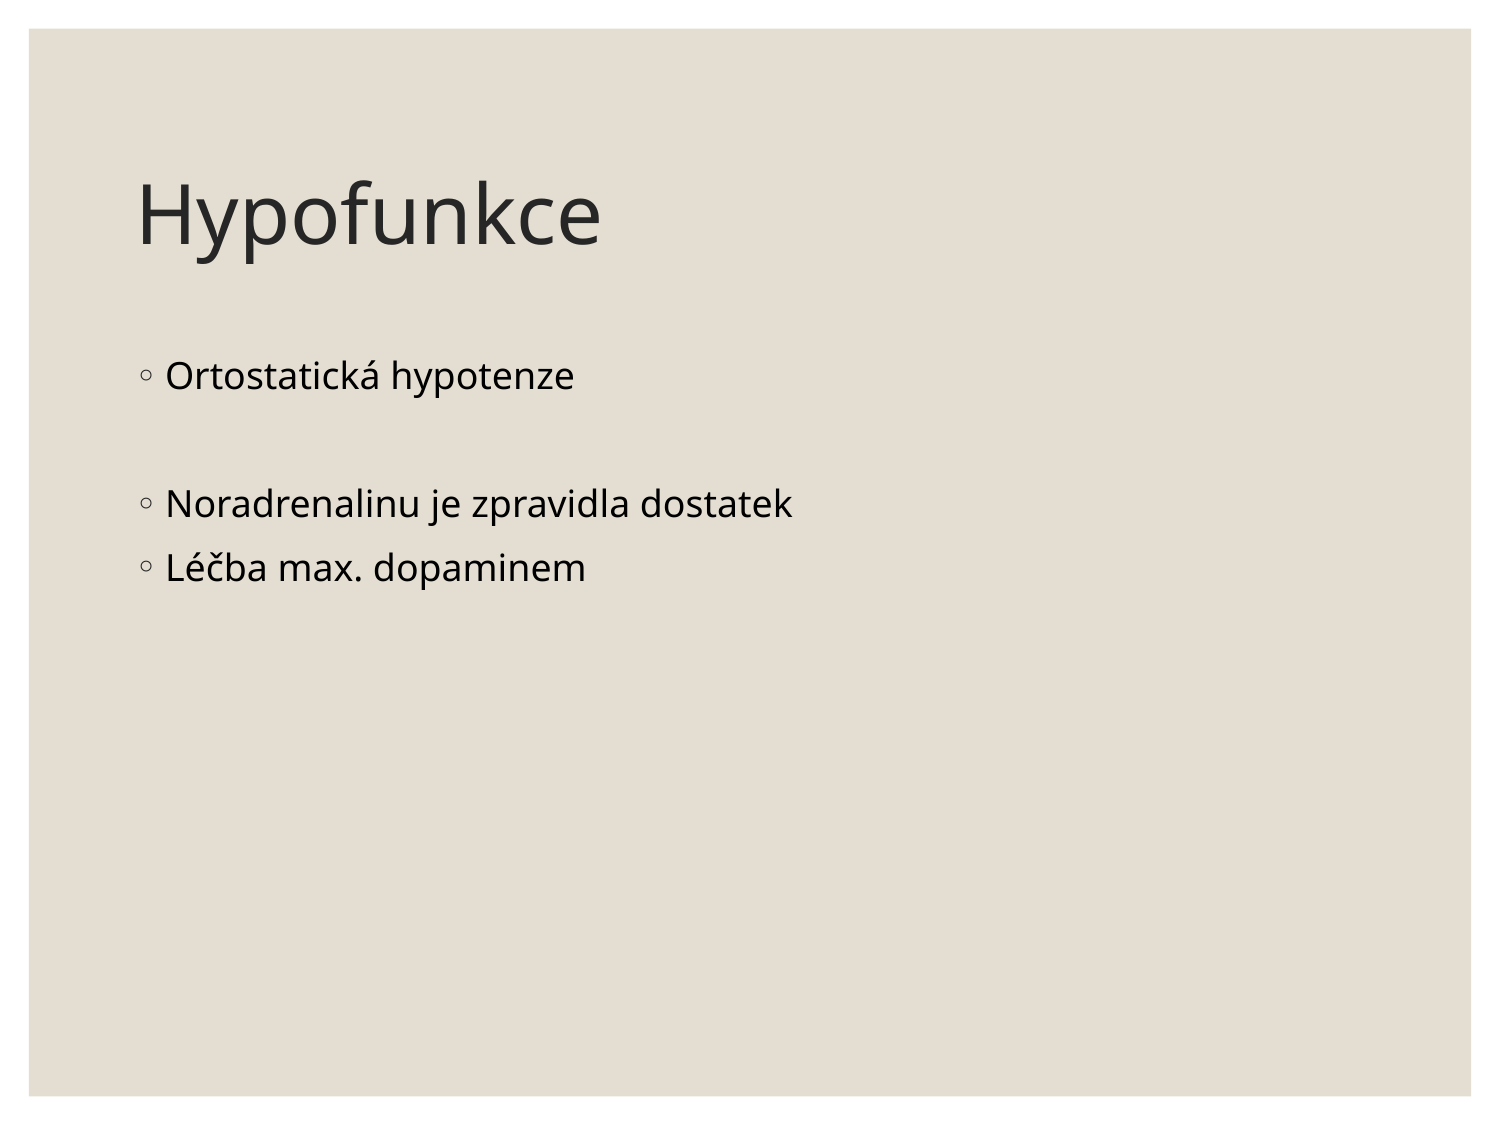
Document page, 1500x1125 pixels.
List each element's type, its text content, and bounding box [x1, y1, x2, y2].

list Ortostatická hypotenze Noradrenalinu je zpravidla dostatek Léčba max. dopaminem [120, 345, 1380, 990]
title Hypofunkce [120, 105, 1380, 331]
